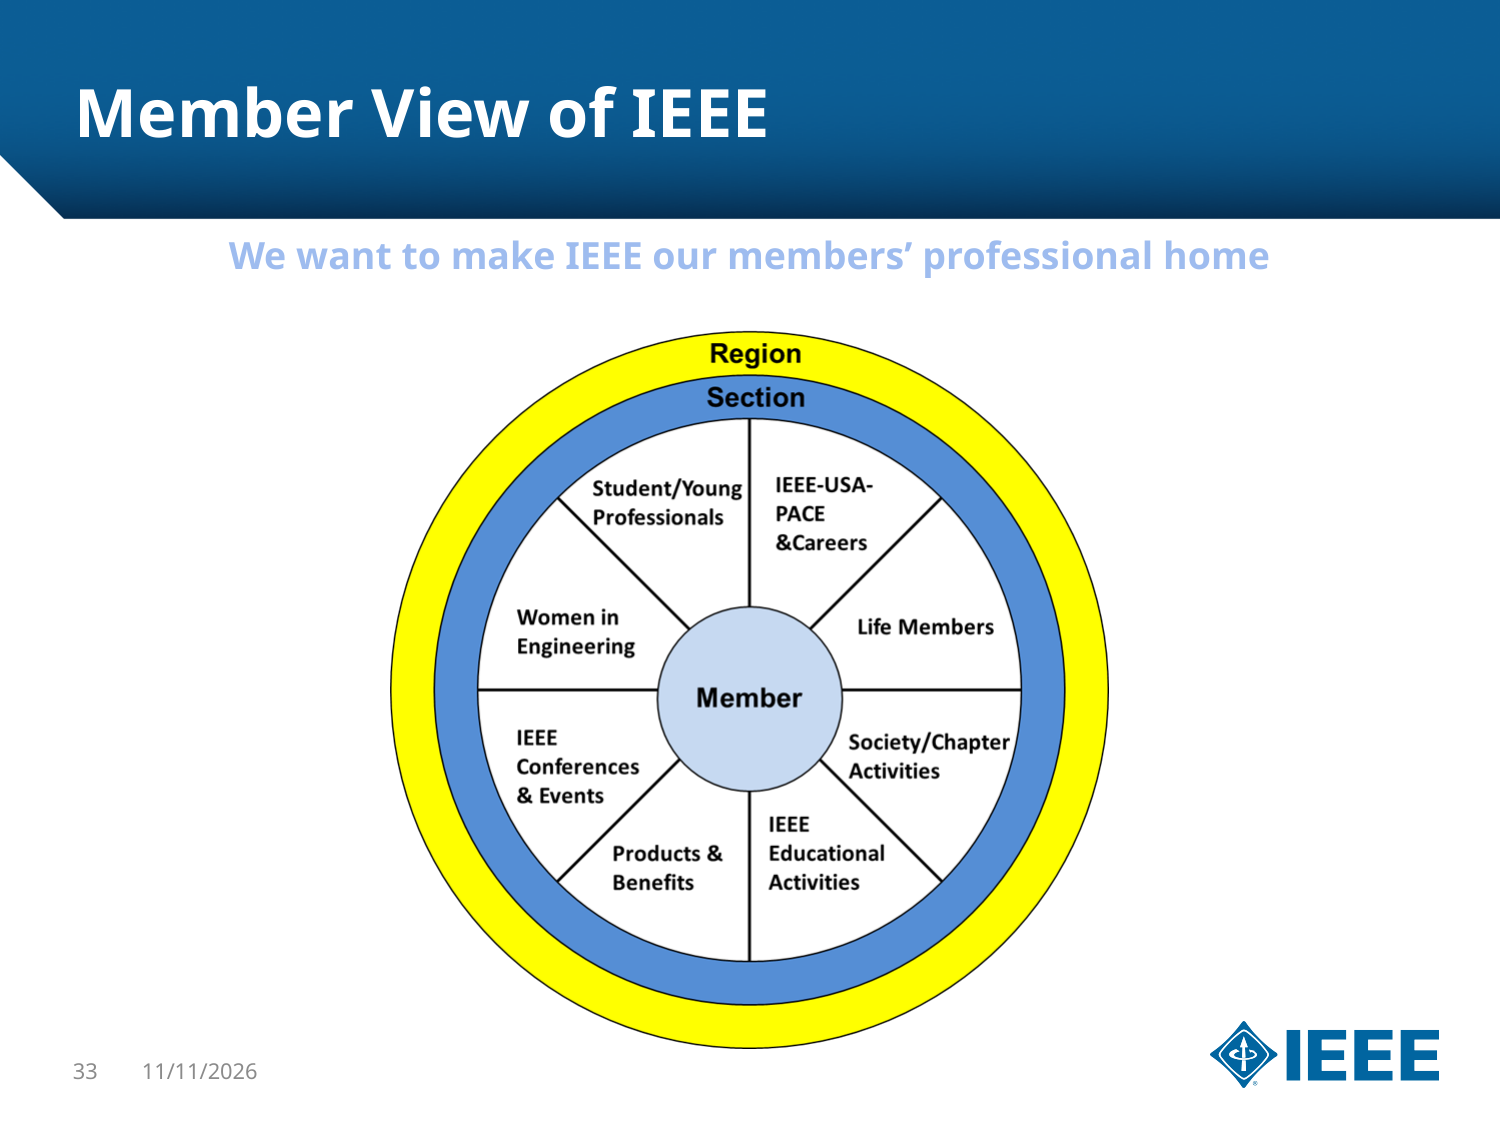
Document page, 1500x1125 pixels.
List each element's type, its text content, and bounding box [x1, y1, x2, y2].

text_box We want to make IEEE our members’ professional home [73, 224, 1427, 285]
title Member View of IEEE [59, 22, 1426, 199]
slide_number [141, 1042, 412, 1103]
picture [0, 0, 1500, 1125]
slide_number 33 [72, 1042, 132, 1103]
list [390, 328, 1110, 1049]
